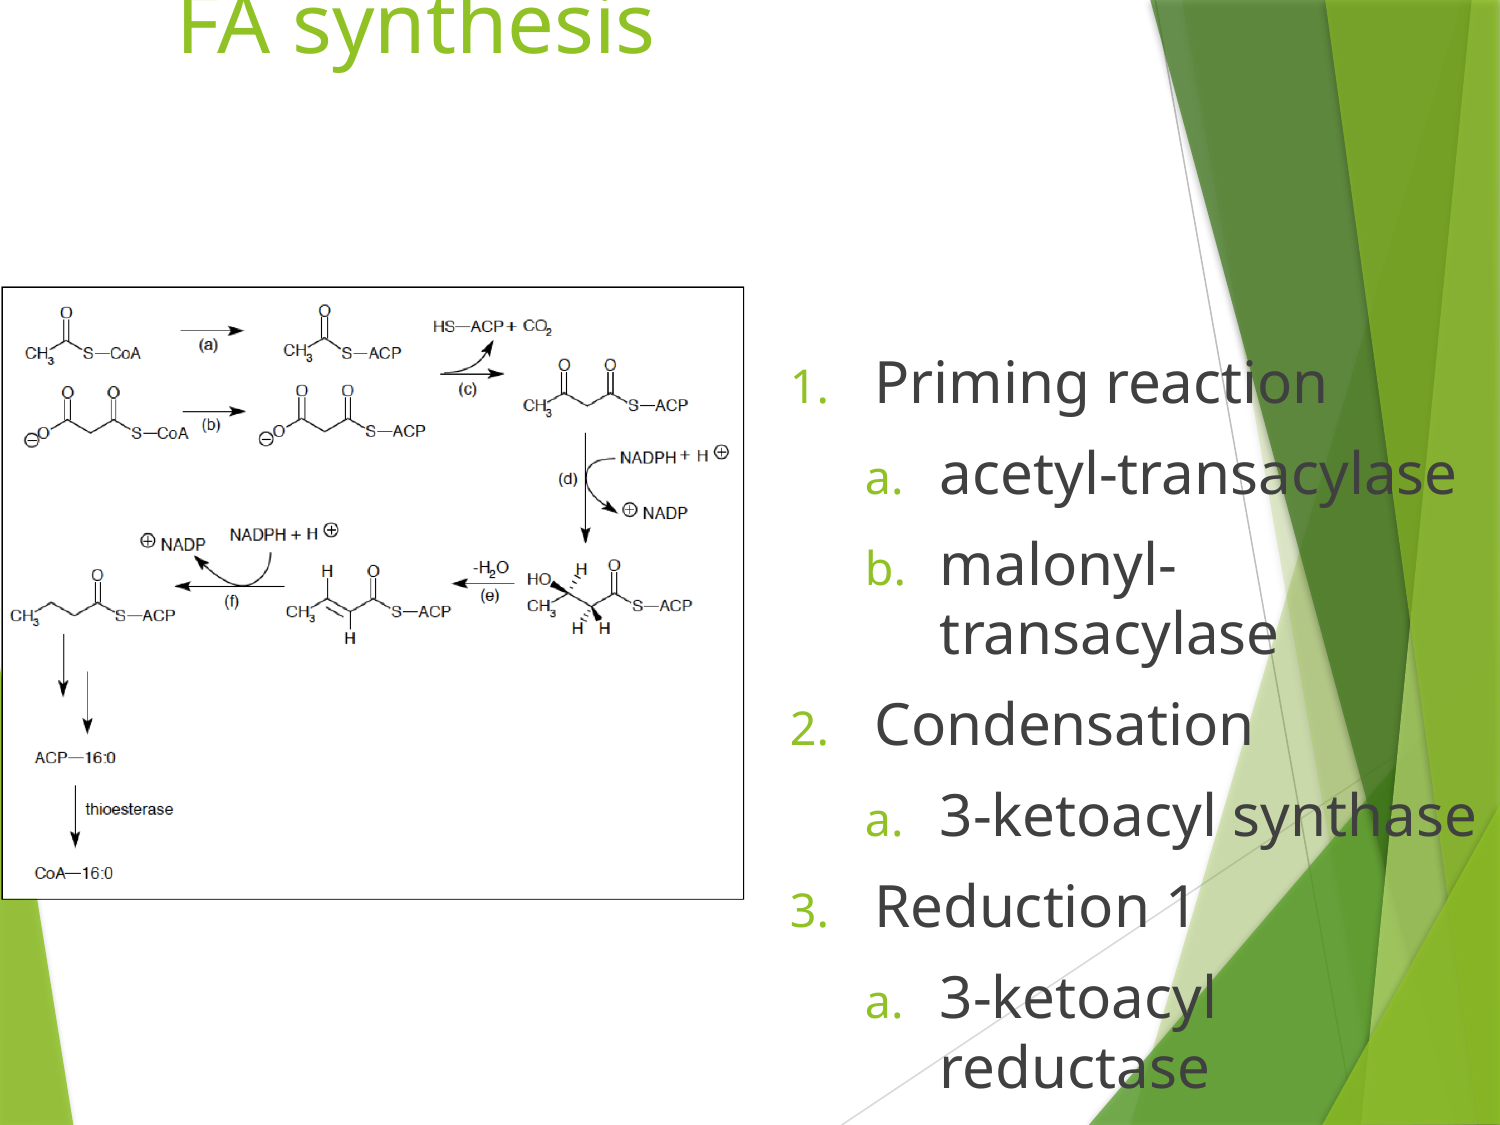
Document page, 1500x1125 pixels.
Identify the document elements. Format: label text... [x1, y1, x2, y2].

title FA synthesis [161, 0, 1425, 400]
picture [0, 284, 745, 901]
list Priming reaction acetyl-transacylase malonyl-transacylase Condensation 3-ketoacyl synthase Reduction 1 3-ketoacyl reductase Dehydration 3-Hydroxyacyl dehydrase Reduction 2 Enoyl reductase [774, 337, 1500, 1125]
